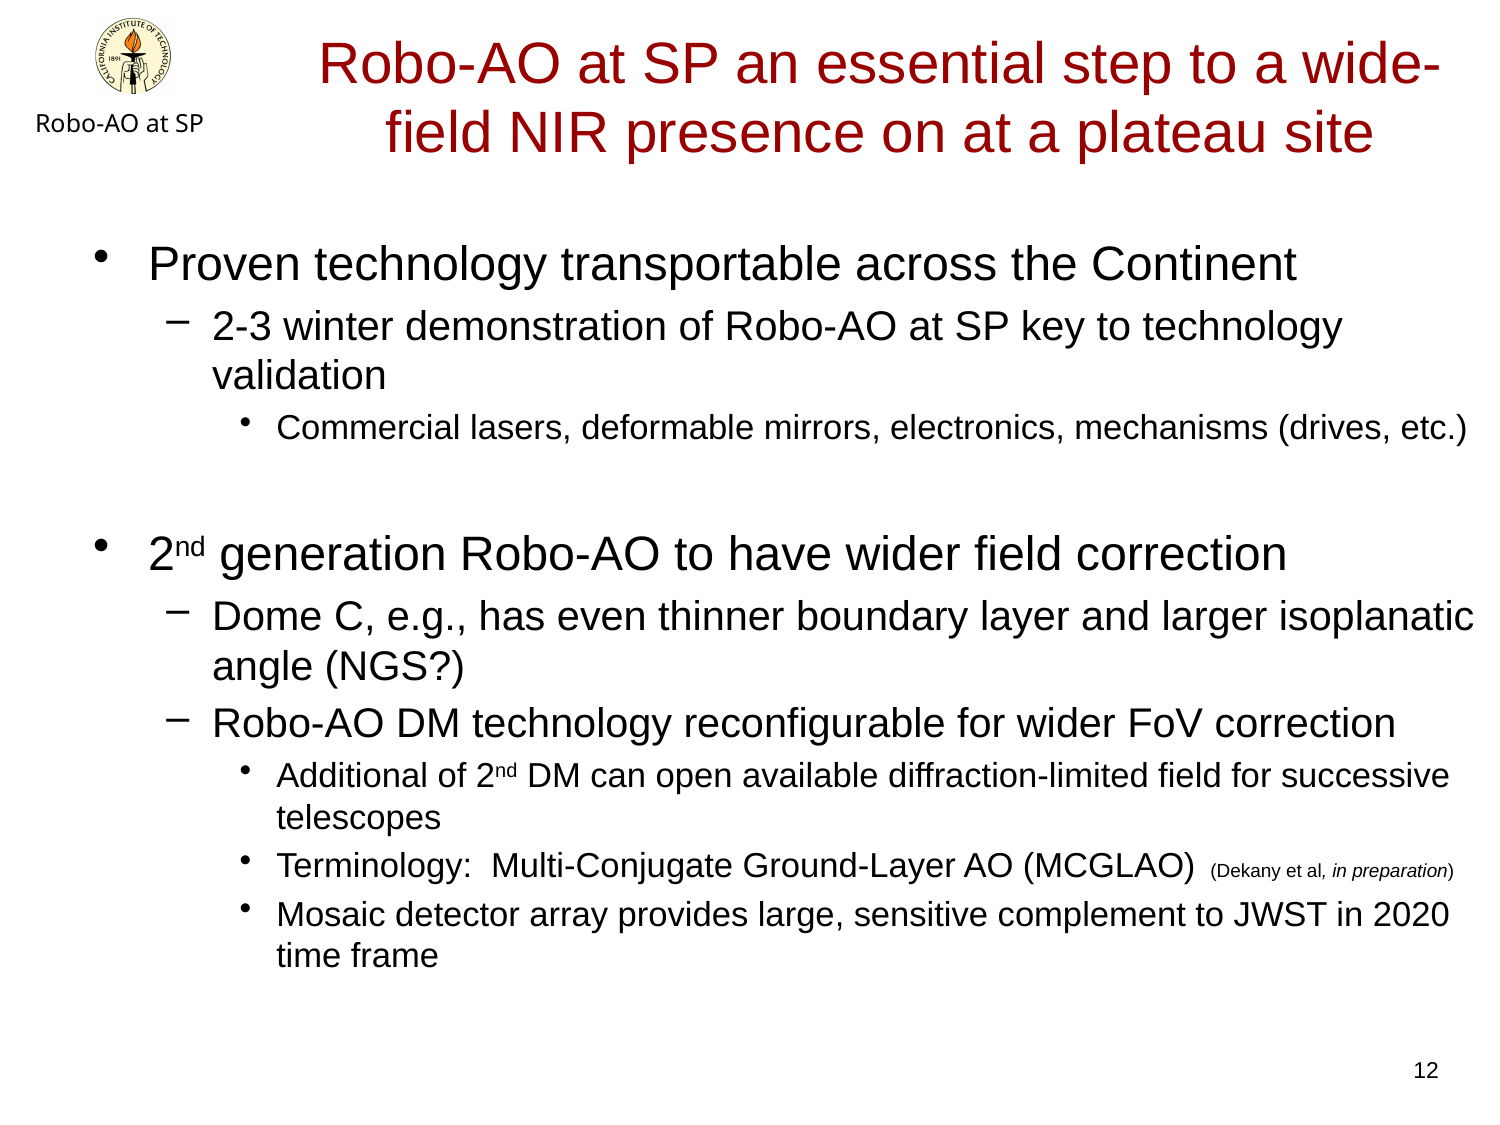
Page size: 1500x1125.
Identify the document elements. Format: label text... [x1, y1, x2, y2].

picture [95, 12, 175, 100]
list Proven technology transportable across the Continent 2-3 winter demonstration of Robo-AO at SP key to technology validation Commercial lasers, deformable mirrors, electronics, mechanisms (drives, etc.) 2nd generation Robo-AO to have wider field correction Dome C, e.g., has even thinner boundary layer and larger isoplanatic angle (NGS?) Robo-AO DM technology reconfigurable for wider FoV correction Additional of 2nd DM can open available diffraction-limited field for successive telescopes Terminology: Multi-Conjugate Ground-Layer AO (MCGLAO) (Dekany et al, in preparation) Mosaic detector array provides large, sensitive complement to JWST in 2020 time frame [77, 224, 1500, 1026]
slide_number 12 [1378, 1047, 1455, 1099]
title Robo-AO at SP an essential step to a wide-field NIR presence on at a plateau site [287, 40, 1476, 149]
